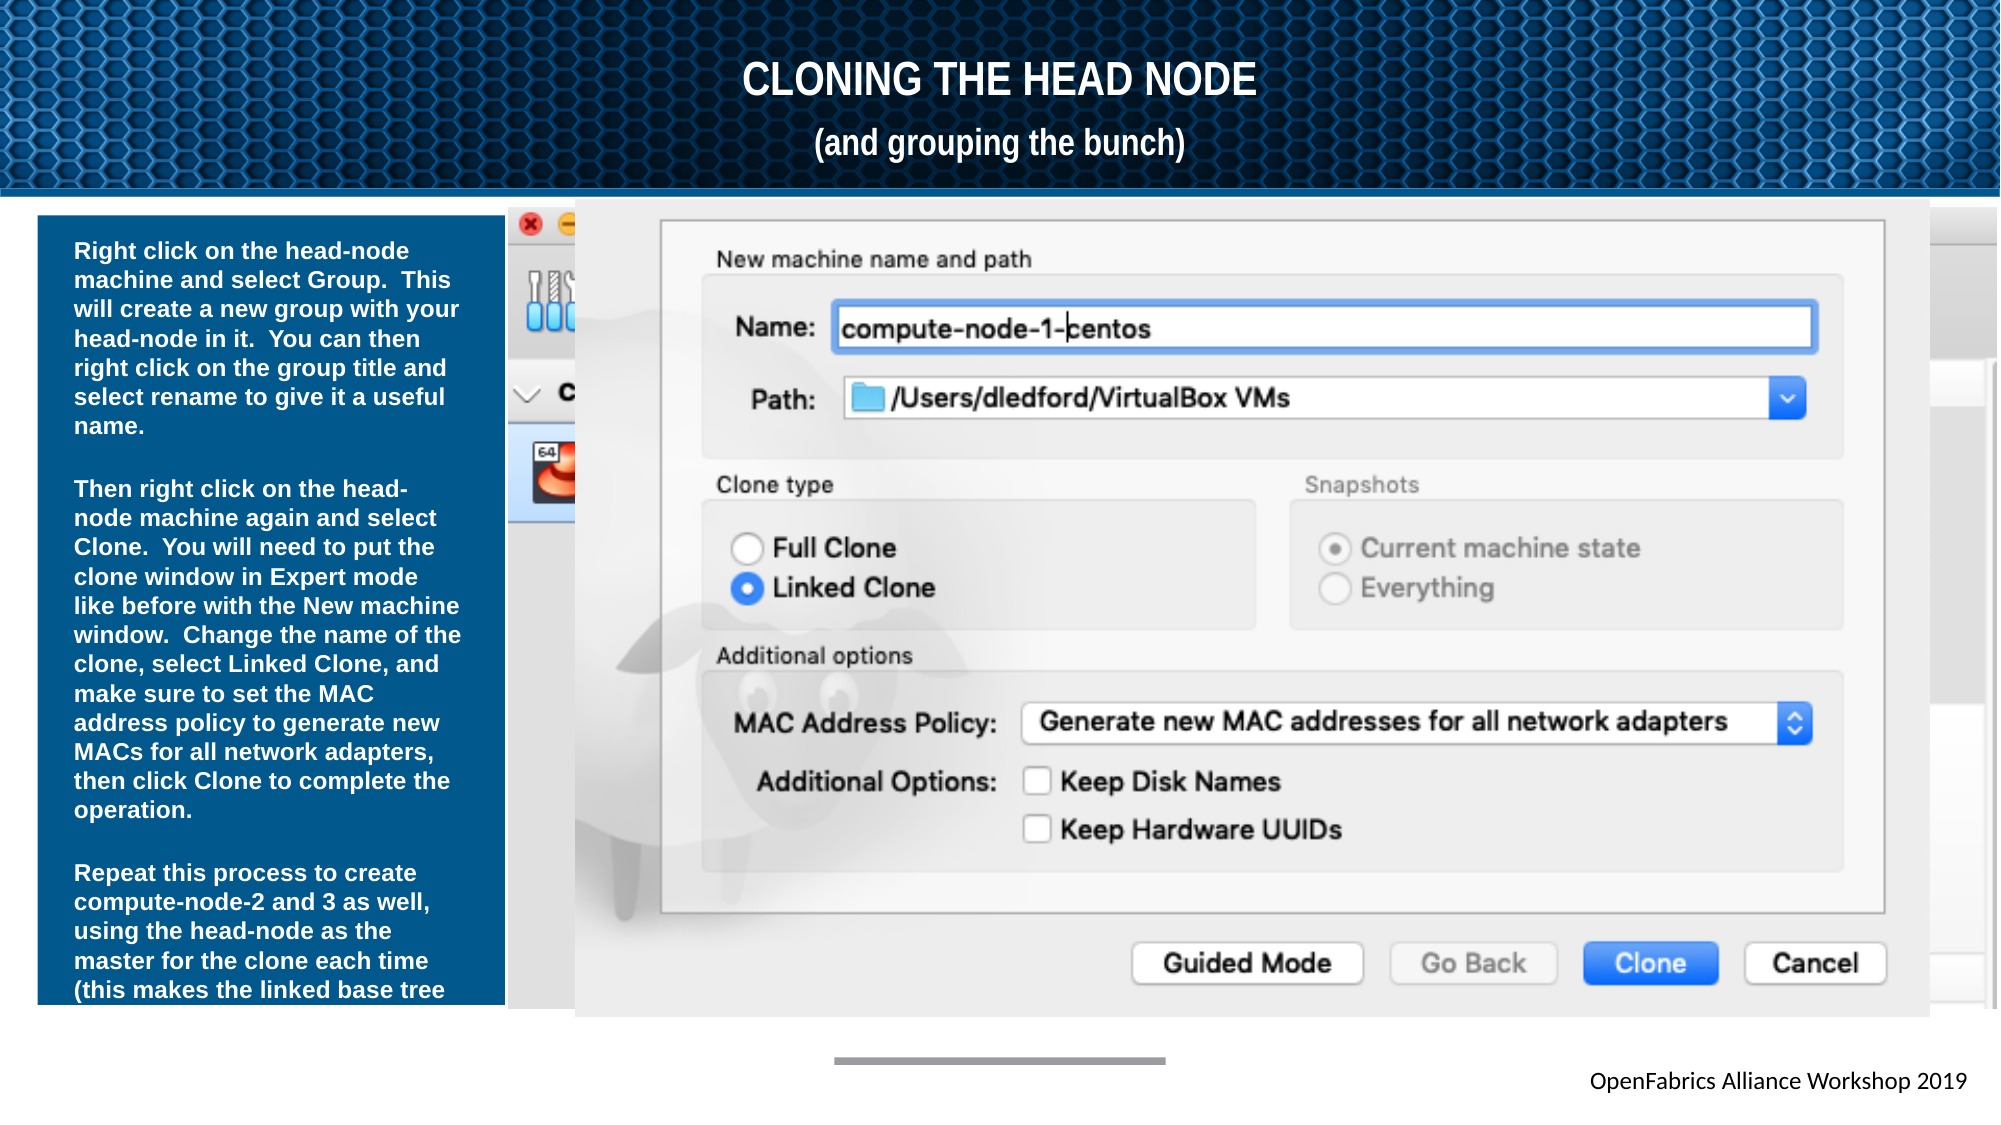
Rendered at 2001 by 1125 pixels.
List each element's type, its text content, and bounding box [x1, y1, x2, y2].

text_box (and grouping the bunch) [99, 110, 1900, 176]
picture [0, 0, 2000, 188]
list Right click on the head-node machine and select Group. This will create a new group with your head-node in it. You can then right click on the group title and select rename to give it a useful name. Then right click on the head-node machine again and select Clone. You will need to put the clone window in Expert mode like before with the New machine window. Change the name of the clone, select Linked Clone, and make sure to set the MAC address policy to generate new MACs for all network adapters, then click Clone to complete the operation. Repeat this process to create compute-node-2 and 3 as well, using the head-node as the master for the clone each time (this makes the linked base tree easier to read). [65, 227, 471, 990]
title Cloning the head node [99, 41, 1901, 111]
picture [0, 197, 2000, 1125]
text_box OpenFabrics Alliance Workshop 2019 [1300, 1057, 1976, 1103]
slide_number [977, 1057, 1023, 1103]
